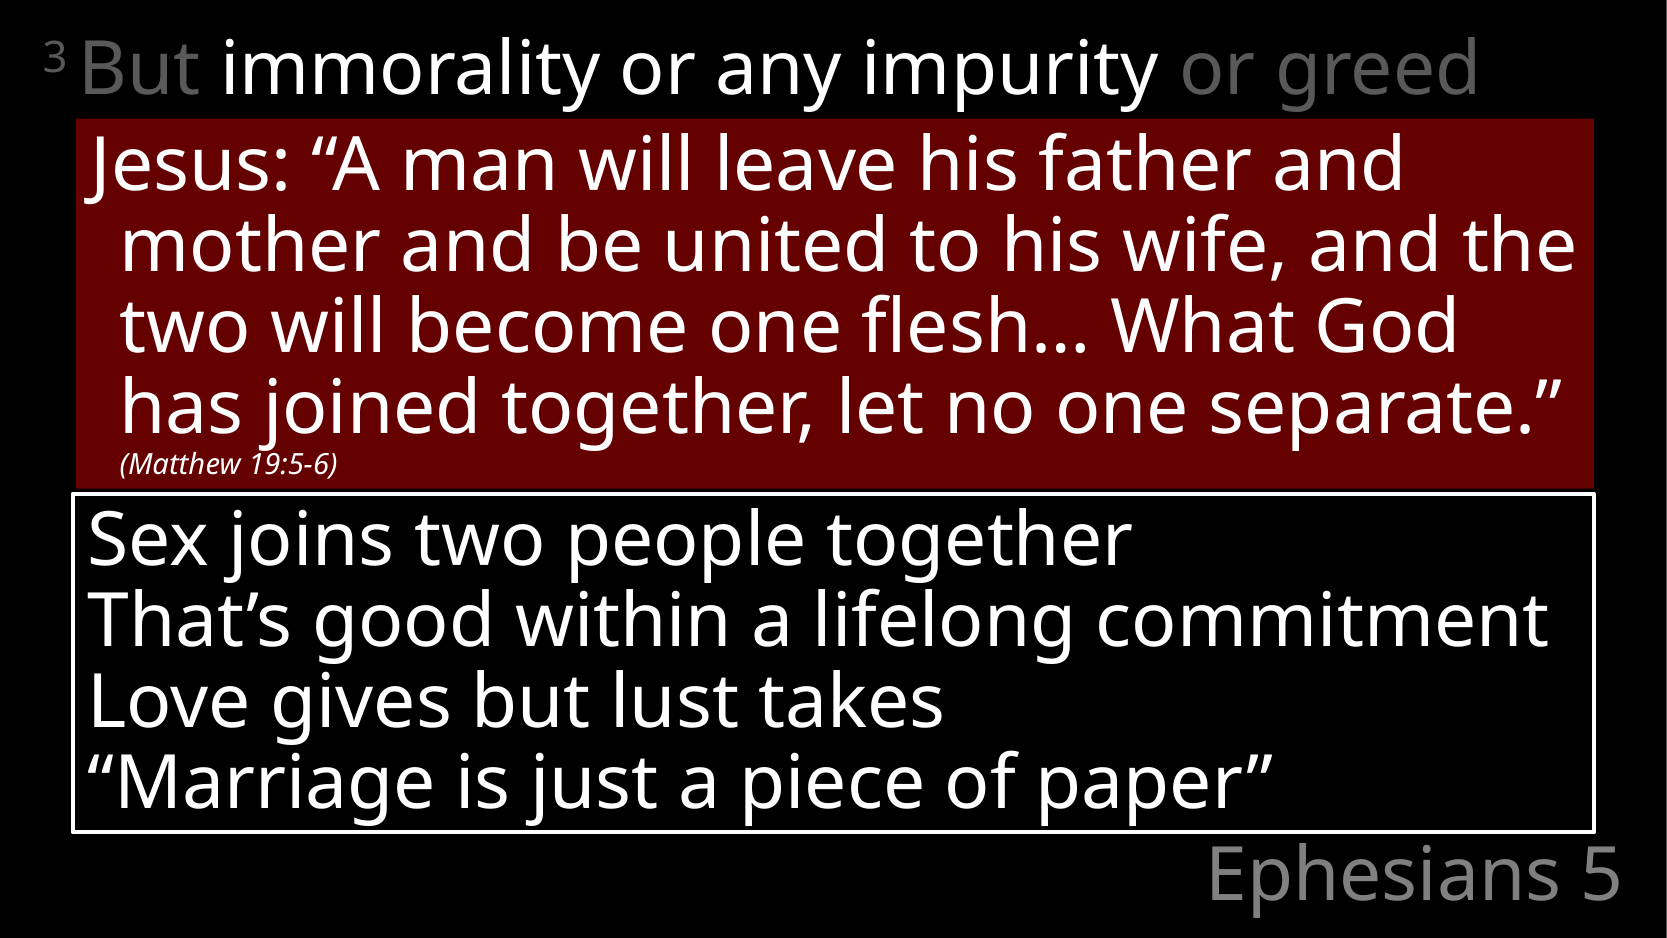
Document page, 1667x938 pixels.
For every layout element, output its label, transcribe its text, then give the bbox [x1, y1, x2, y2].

text_box Sex joins two people together That’s good within a lifelong commitment Love gives but lust takes “Marriage is just a piece of paper” [72, 493, 1595, 833]
title Ephesians 5 [1058, 834, 1640, 923]
text_box Jesus: “A man will leave his father and mother and be united to his wife, and the two will become one flesh… What God has joined together, let no one separate.” (Matthew 19:5-6) [76, 118, 1594, 489]
list 3 But immorality or any impurity or greed must not even be named among you [27, 18, 1640, 813]
